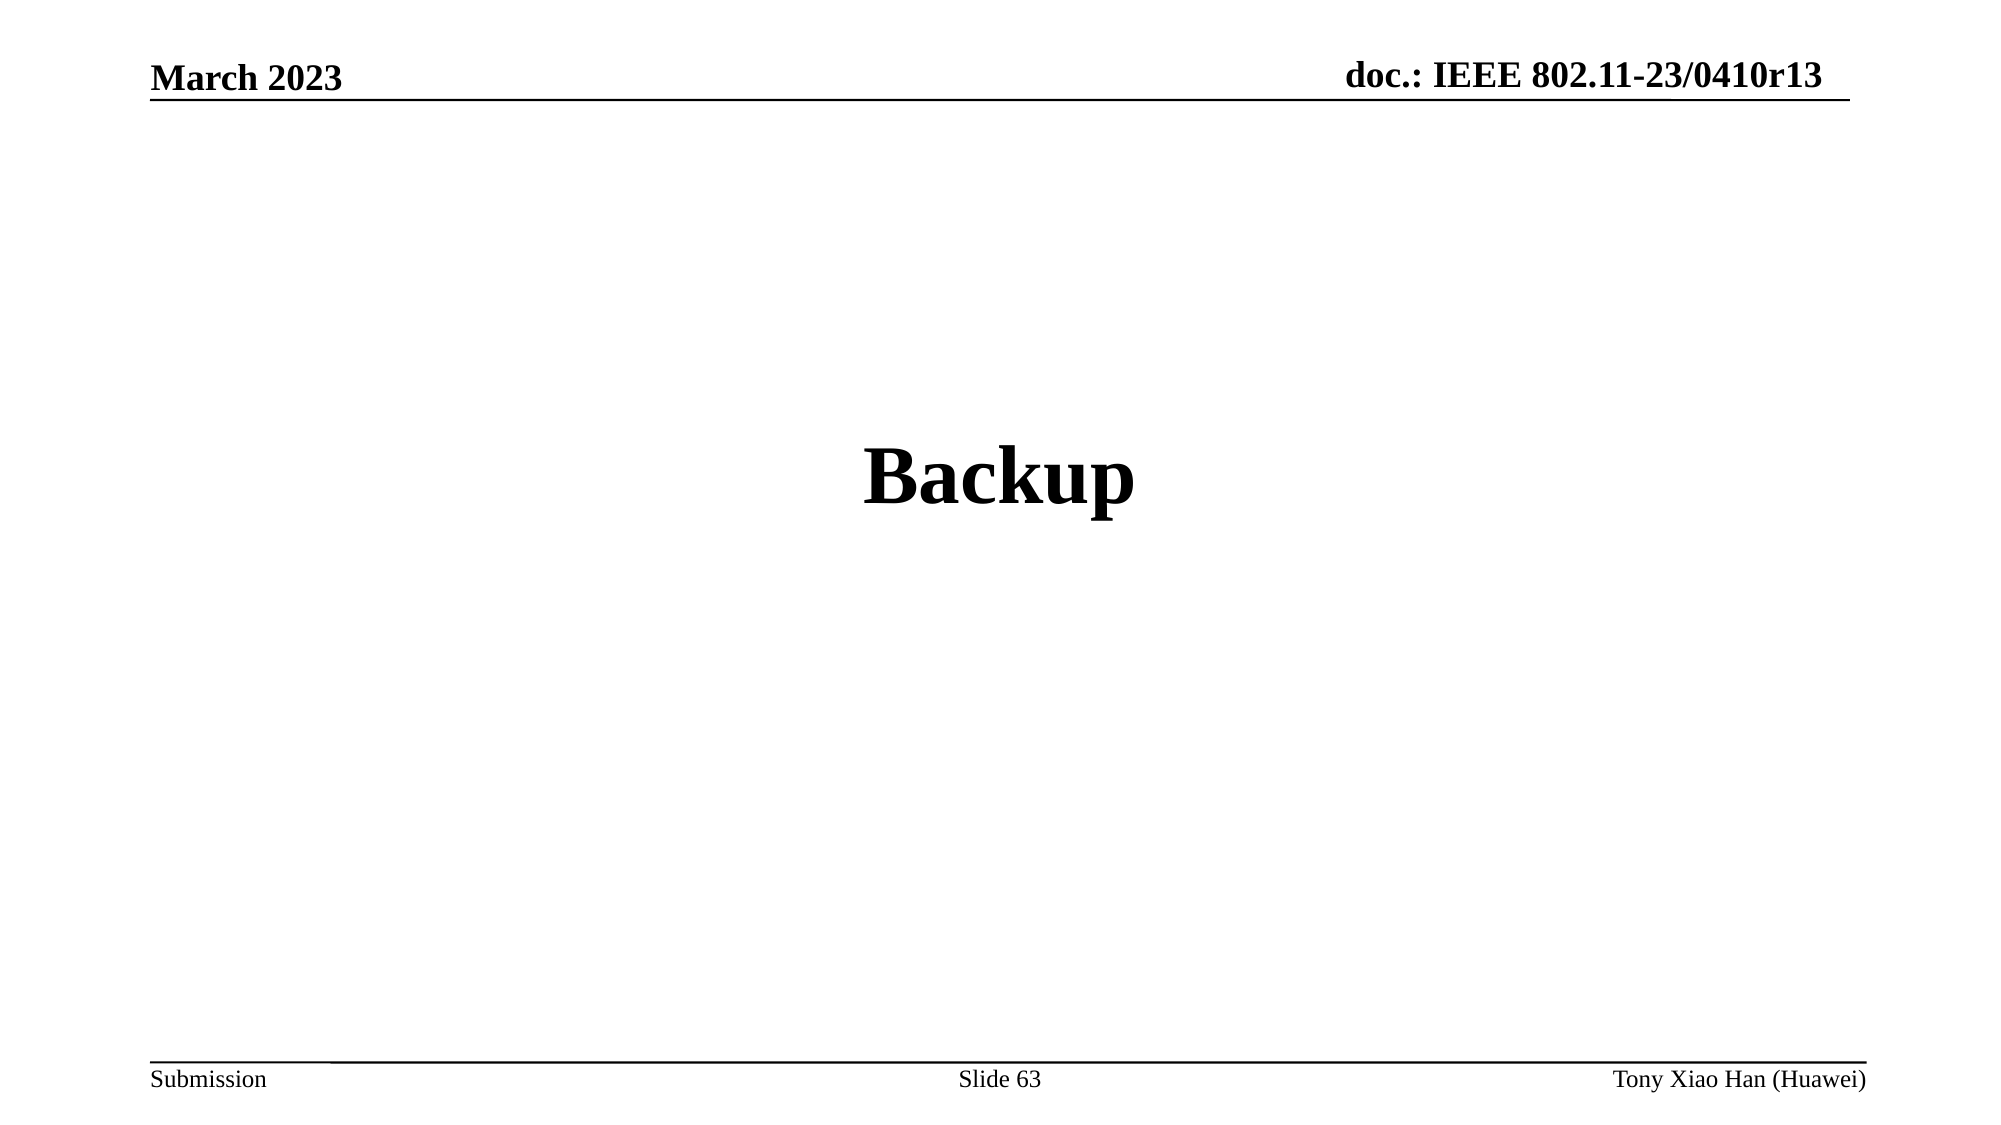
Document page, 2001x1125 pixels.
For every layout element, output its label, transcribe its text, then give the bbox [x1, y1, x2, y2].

text_box Backup [331, 412, 1669, 950]
